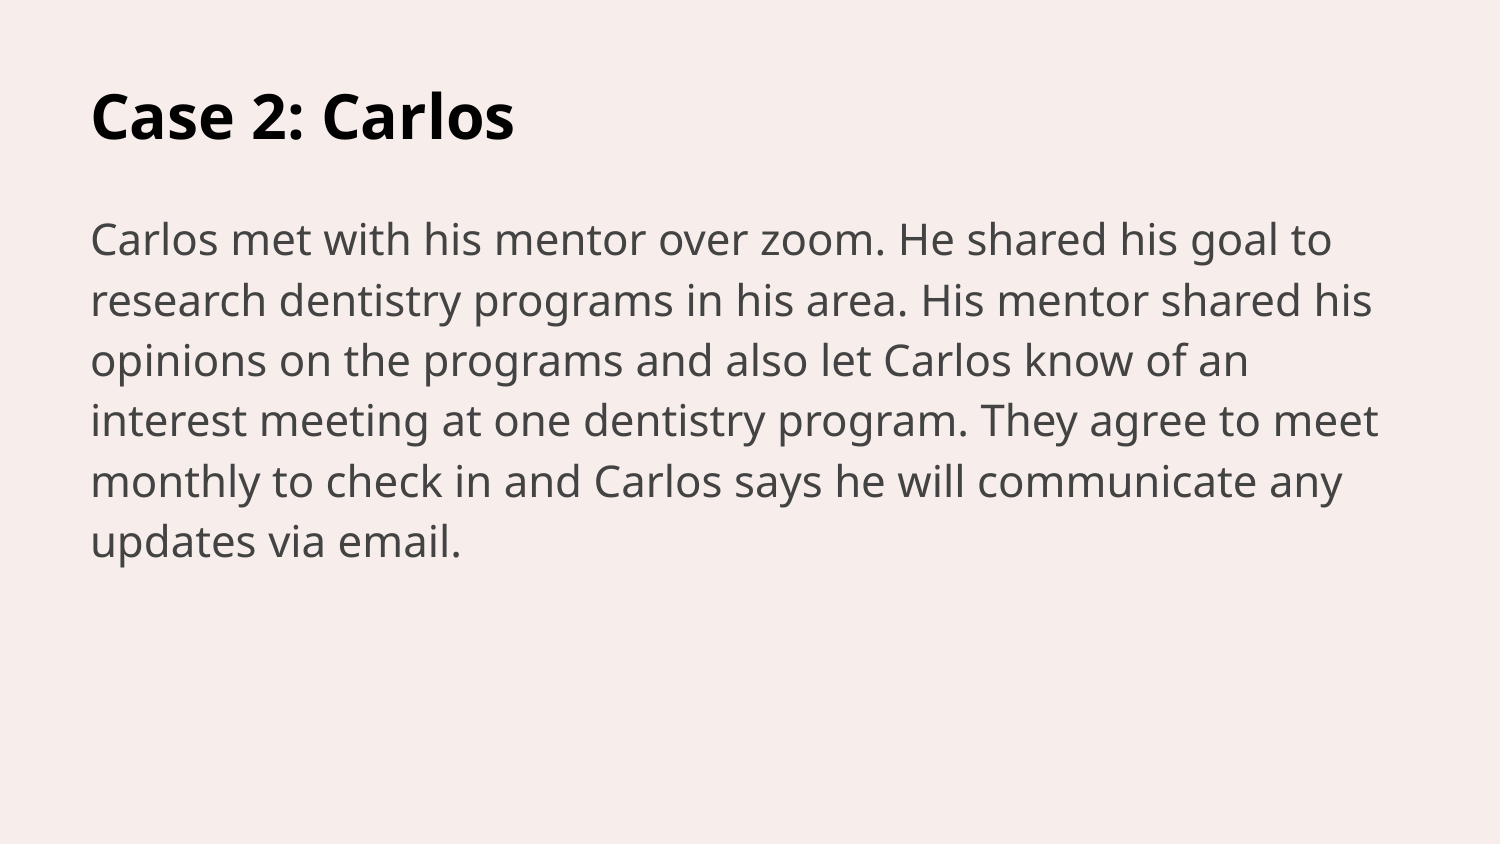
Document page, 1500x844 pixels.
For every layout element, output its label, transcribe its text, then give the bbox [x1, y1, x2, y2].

list Carlos met with his mentor over zoom. He shared his goal to research dentistry programs in his area. His mentor shared his opinions on the programs and also let Carlos know of an interest meeting at one dentistry program. They agree to meet monthly to check in and Carlos says he will communicate any updates via email. [75, 189, 1425, 750]
title Case 2: Carlos [75, 67, 1425, 162]
